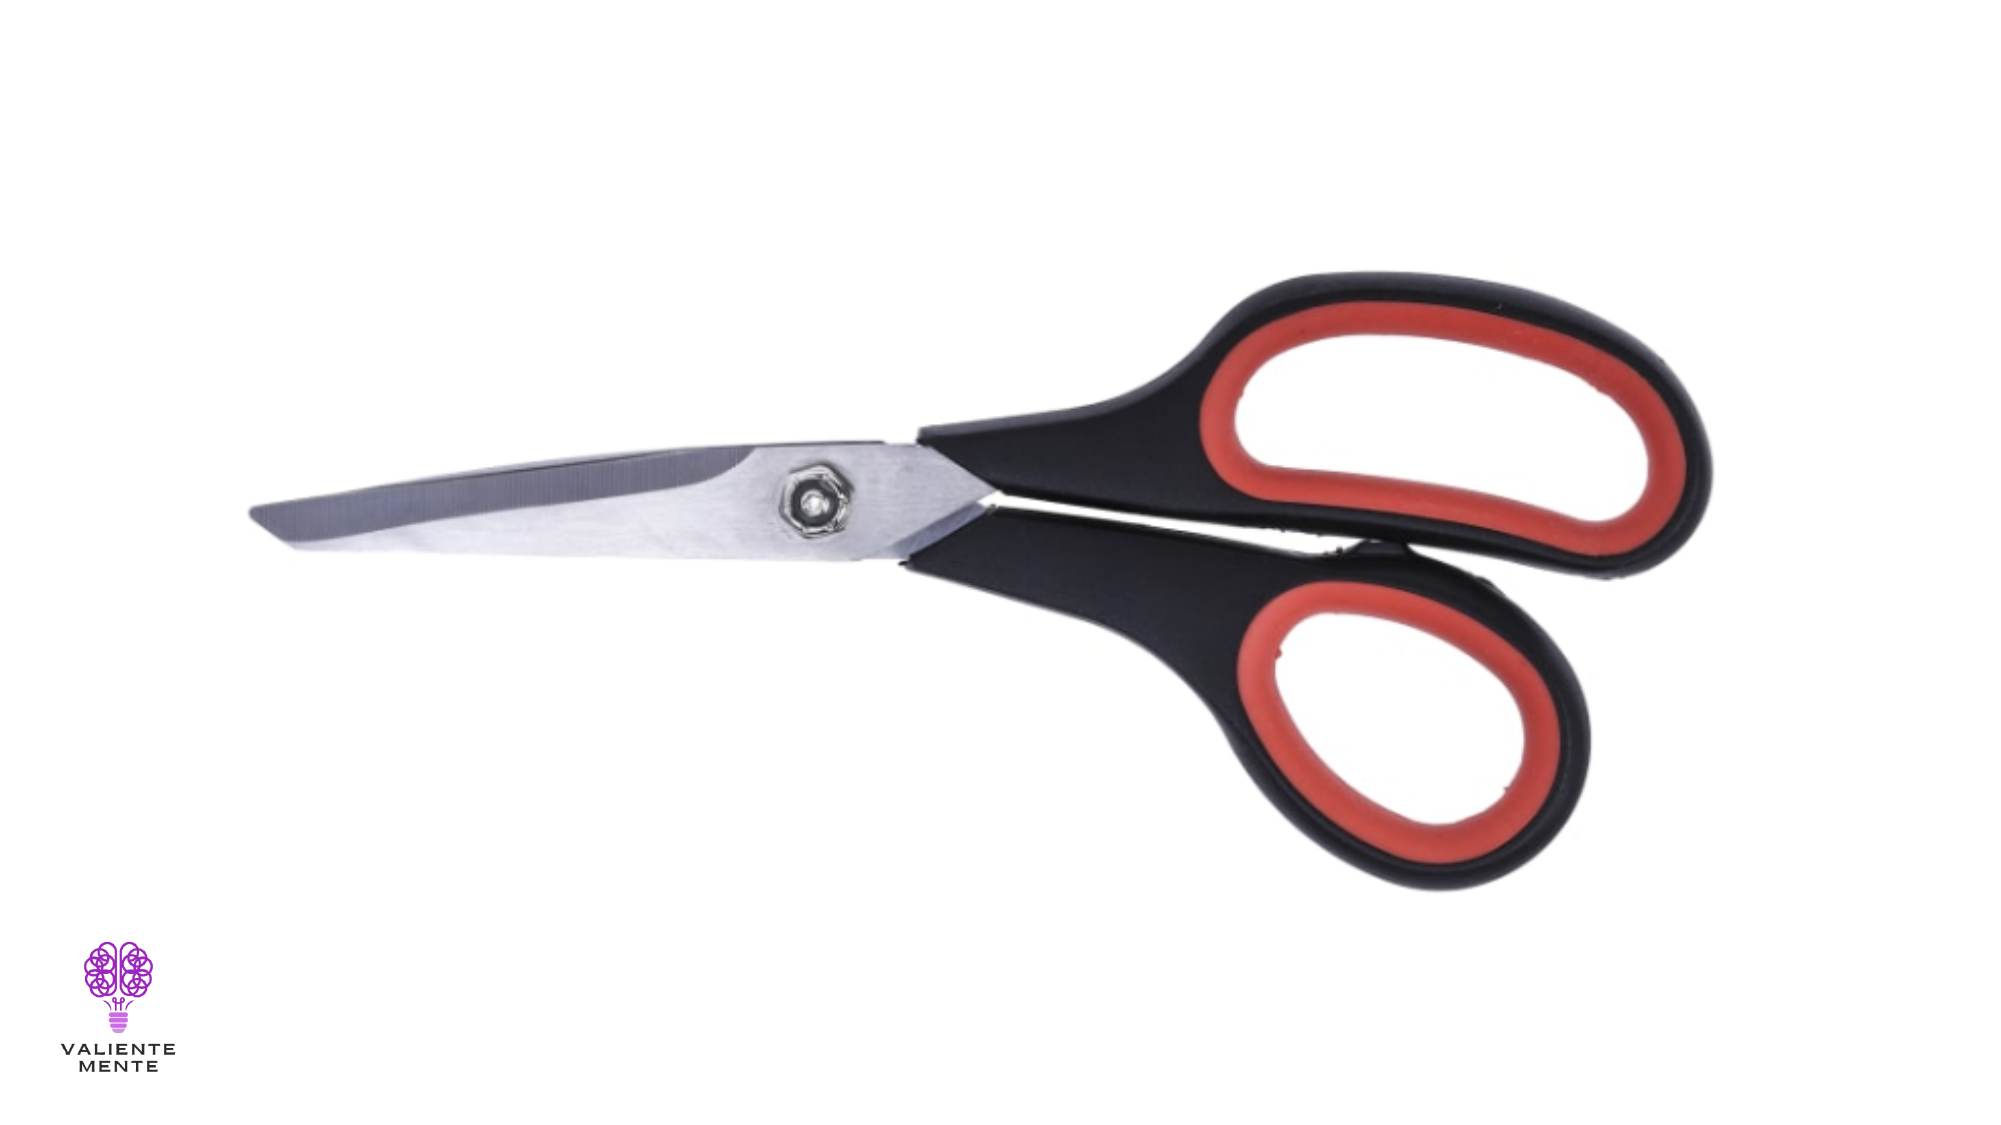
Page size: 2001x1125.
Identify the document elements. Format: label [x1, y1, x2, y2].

picture [219, 0, 1744, 1125]
picture [46, 930, 187, 1081]
